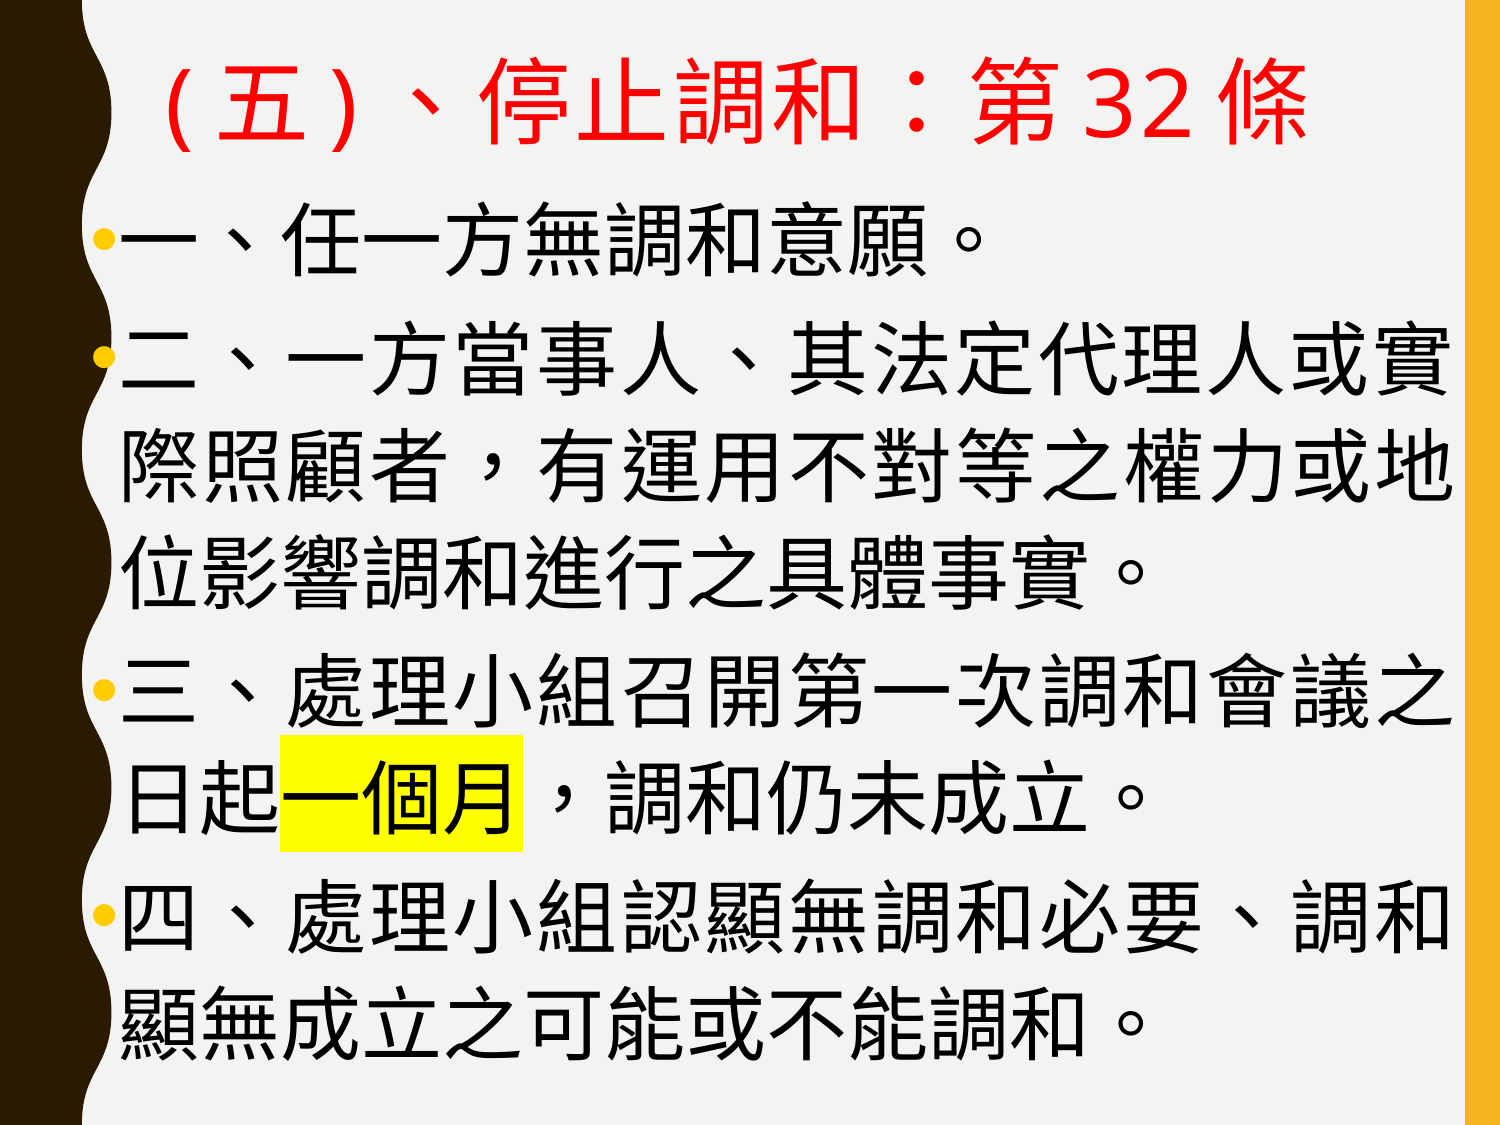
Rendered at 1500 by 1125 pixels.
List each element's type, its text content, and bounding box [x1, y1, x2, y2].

list 一、任一方無調和意願。 二、一方當事人、其法定代理人或實際照顧者，有運用不對等之權力或地位影響調和進行之具體事實。 三、處理小組召開第一次調和會議之日起一個月，調和仍未成立。 四、處理小組認顯無調和必要、調和顯無成立之可能或不能調和。 [75, 172, 1471, 1094]
title (五)、停止調和：第32條 [75, 47, 1425, 172]
